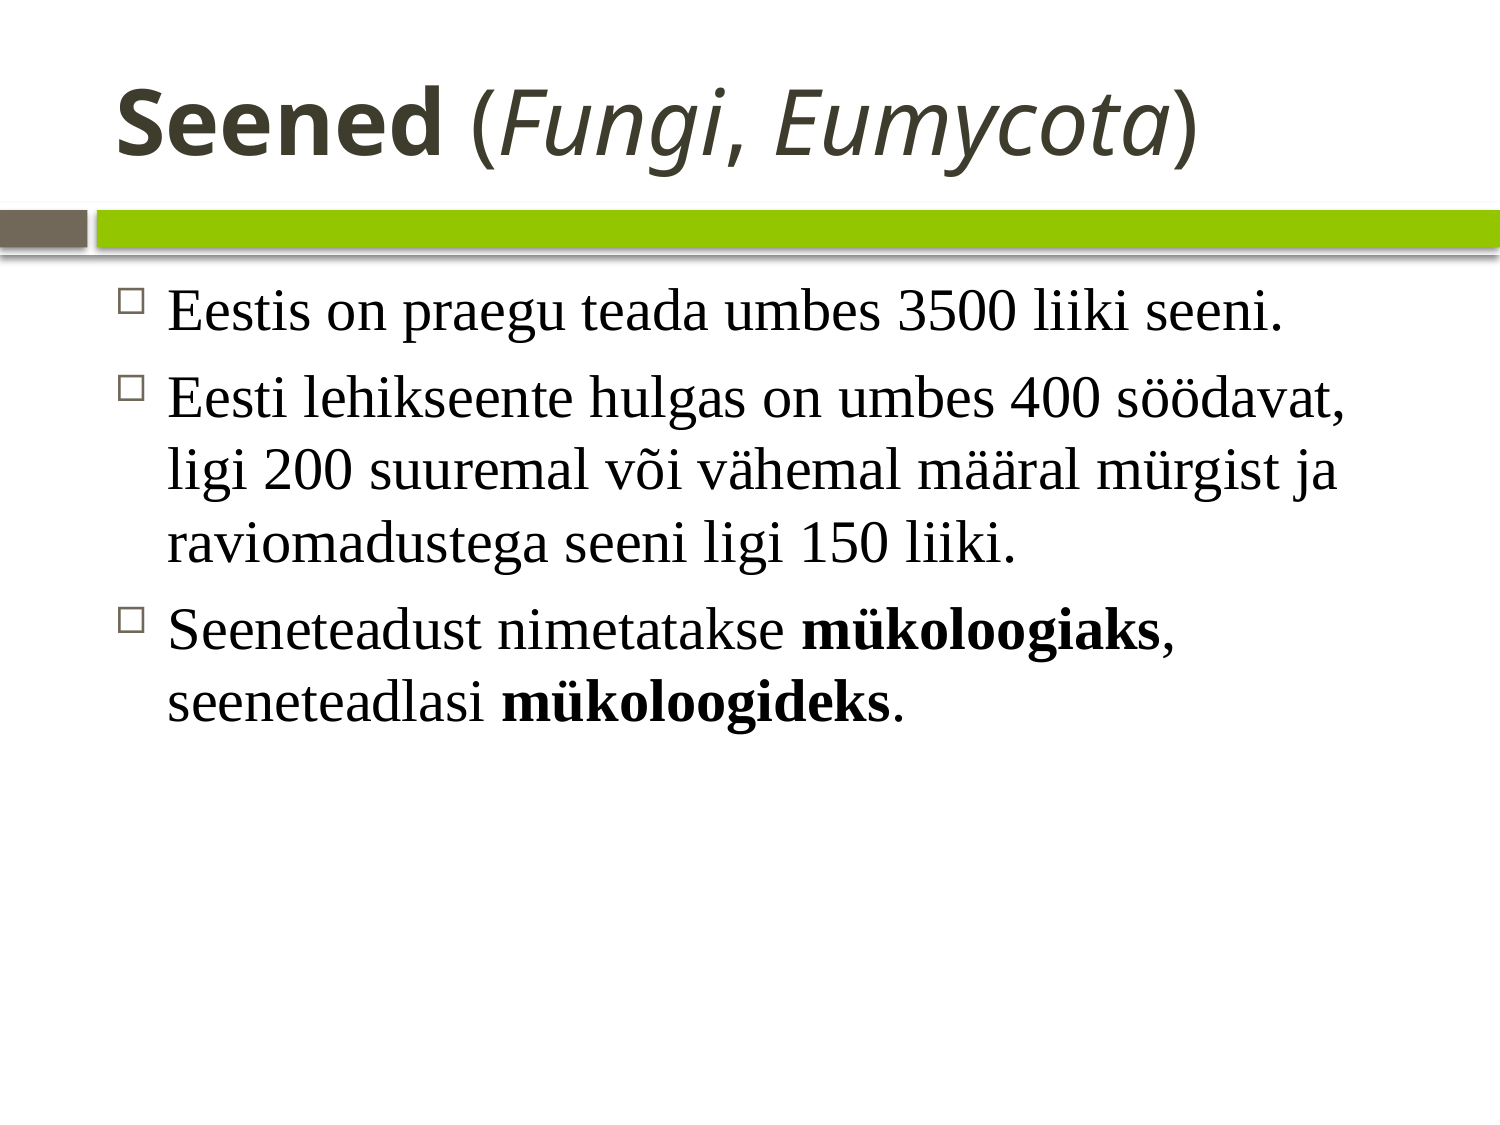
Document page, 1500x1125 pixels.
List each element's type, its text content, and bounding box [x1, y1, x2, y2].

title Seened (Fungi, Eumycota) [100, 37, 1438, 200]
list Eestis on praegu teada umbes 3500 liiki seeni. Eesti lehikseente hulgas on umbes 400 söödavat, ligi 200 suuremal või vähemal määral mürgist ja raviomadustega seeni ligi 150 liiki. Seeneteadust nimetatakse mükoloogiaks, seeneteadlasi mükoloogideks. [100, 262, 1438, 1000]
